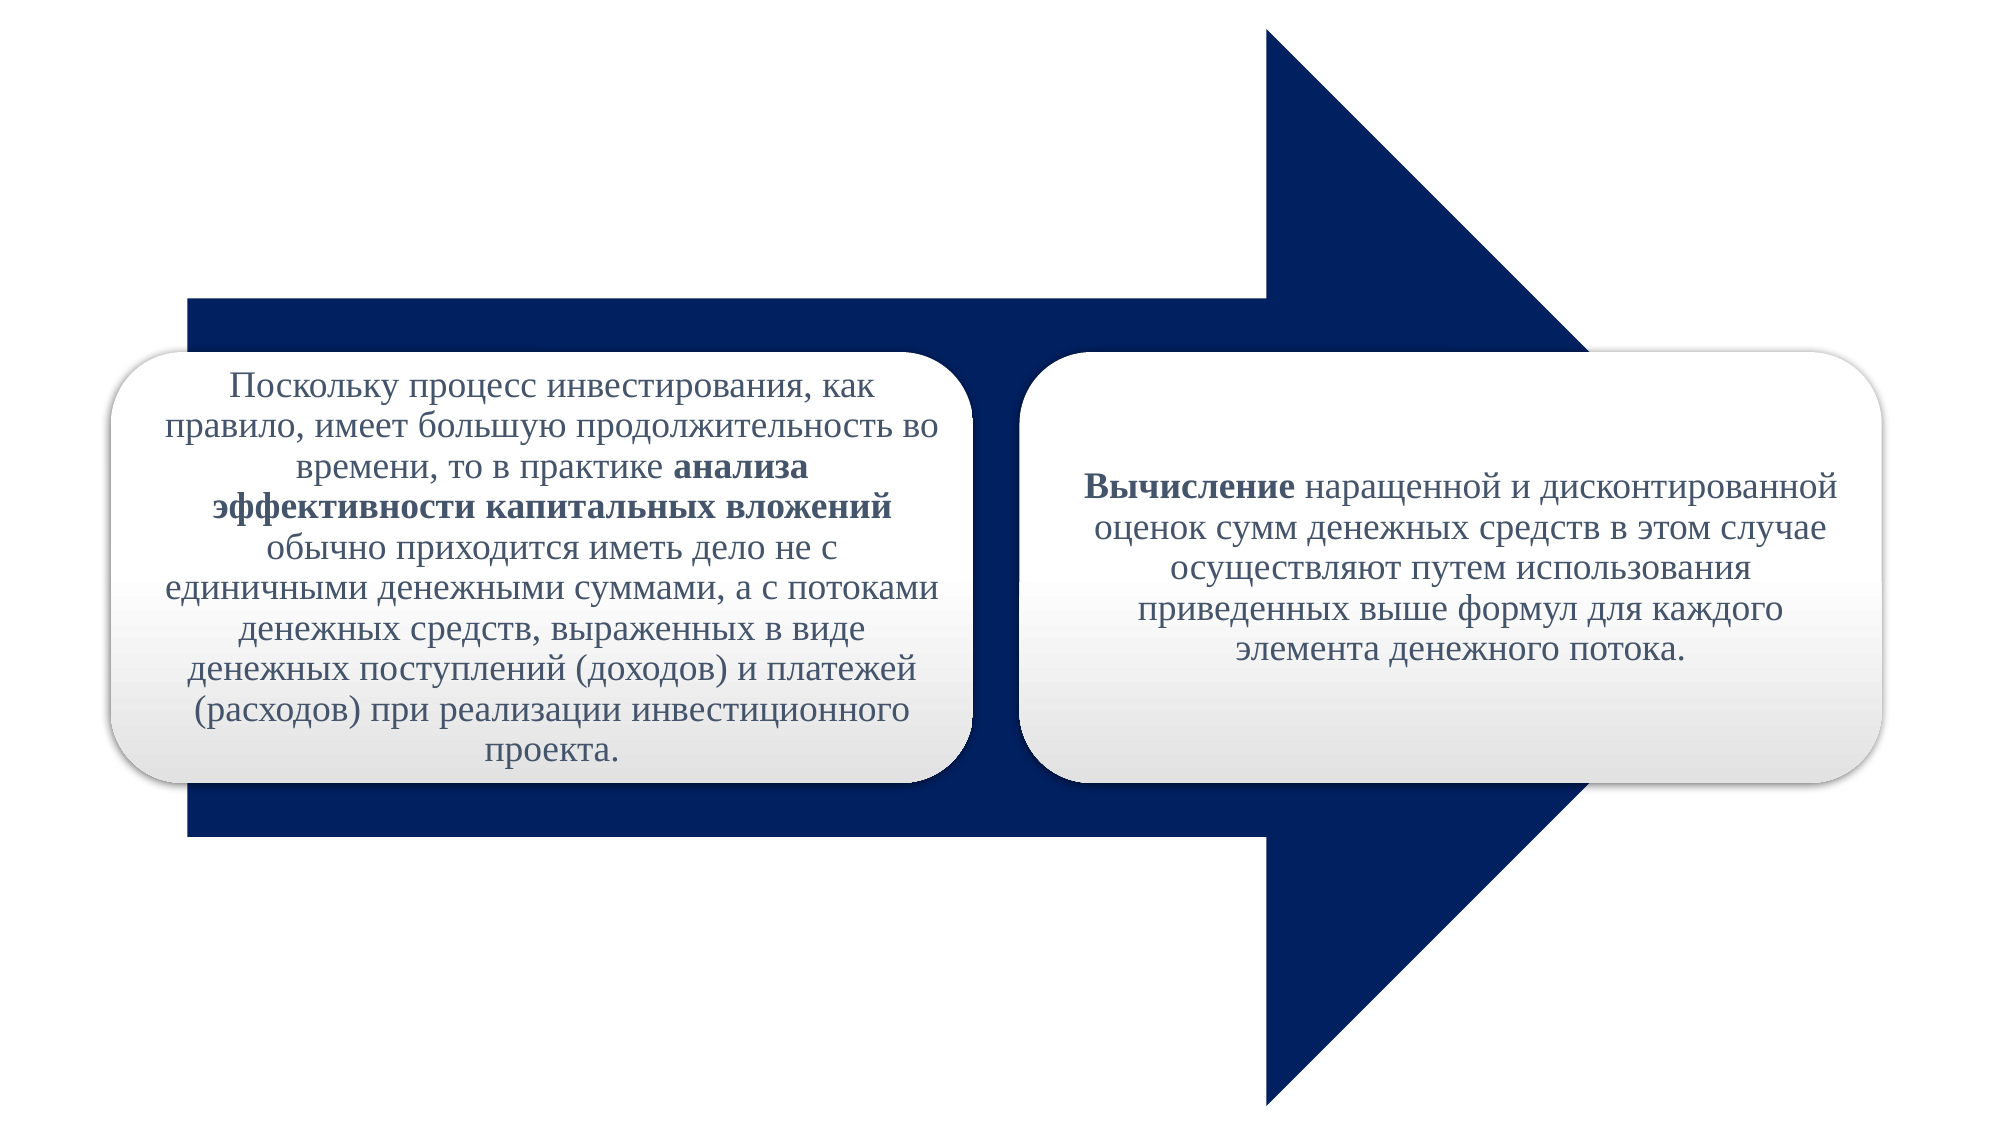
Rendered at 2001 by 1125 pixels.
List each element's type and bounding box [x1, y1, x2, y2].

list [44, 29, 1948, 1106]
